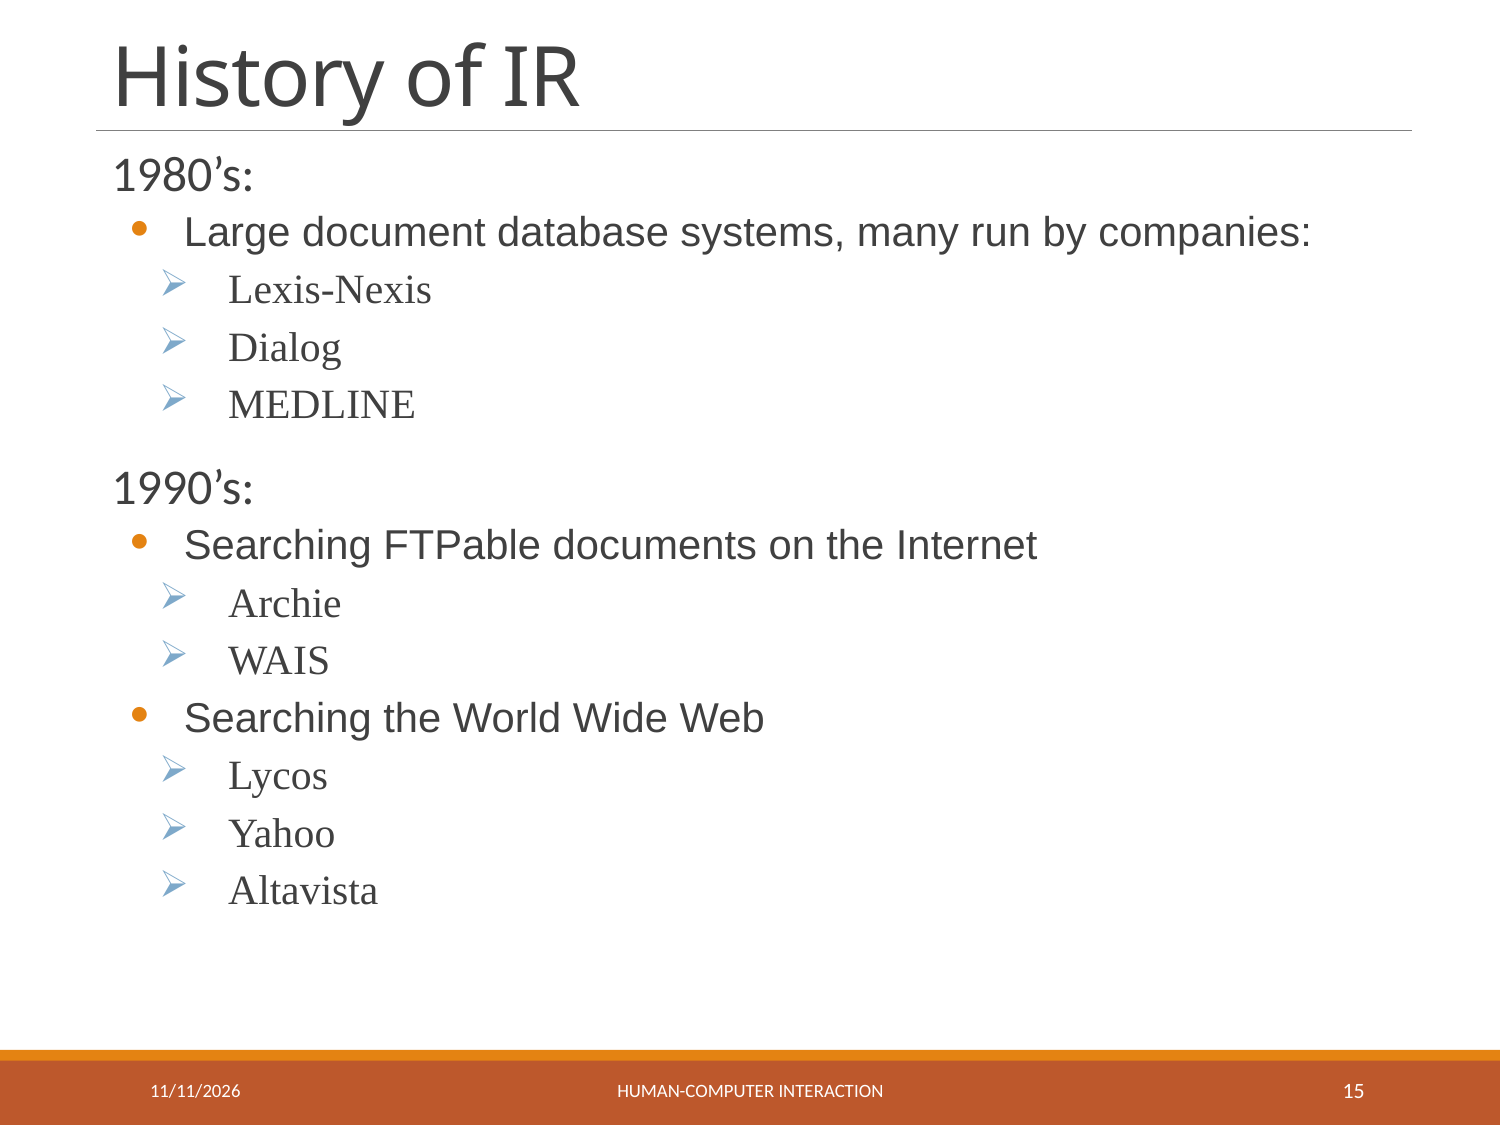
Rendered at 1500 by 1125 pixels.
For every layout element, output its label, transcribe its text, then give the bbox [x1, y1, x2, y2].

footer Human-computer interaction [453, 1059, 1047, 1120]
list 1980’s: Large document database systems, many run by companies: Lexis-Nexis Dialog MEDLINE 1990’s: Searching FTPable documents on the Internet Archie WAIS Searching the World Wide Web Lycos Yahoo Altavista [96, 140, 1413, 1034]
slide_number 15 [1218, 1059, 1380, 1120]
title History of IR [96, 19, 1413, 131]
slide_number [135, 1059, 440, 1120]
